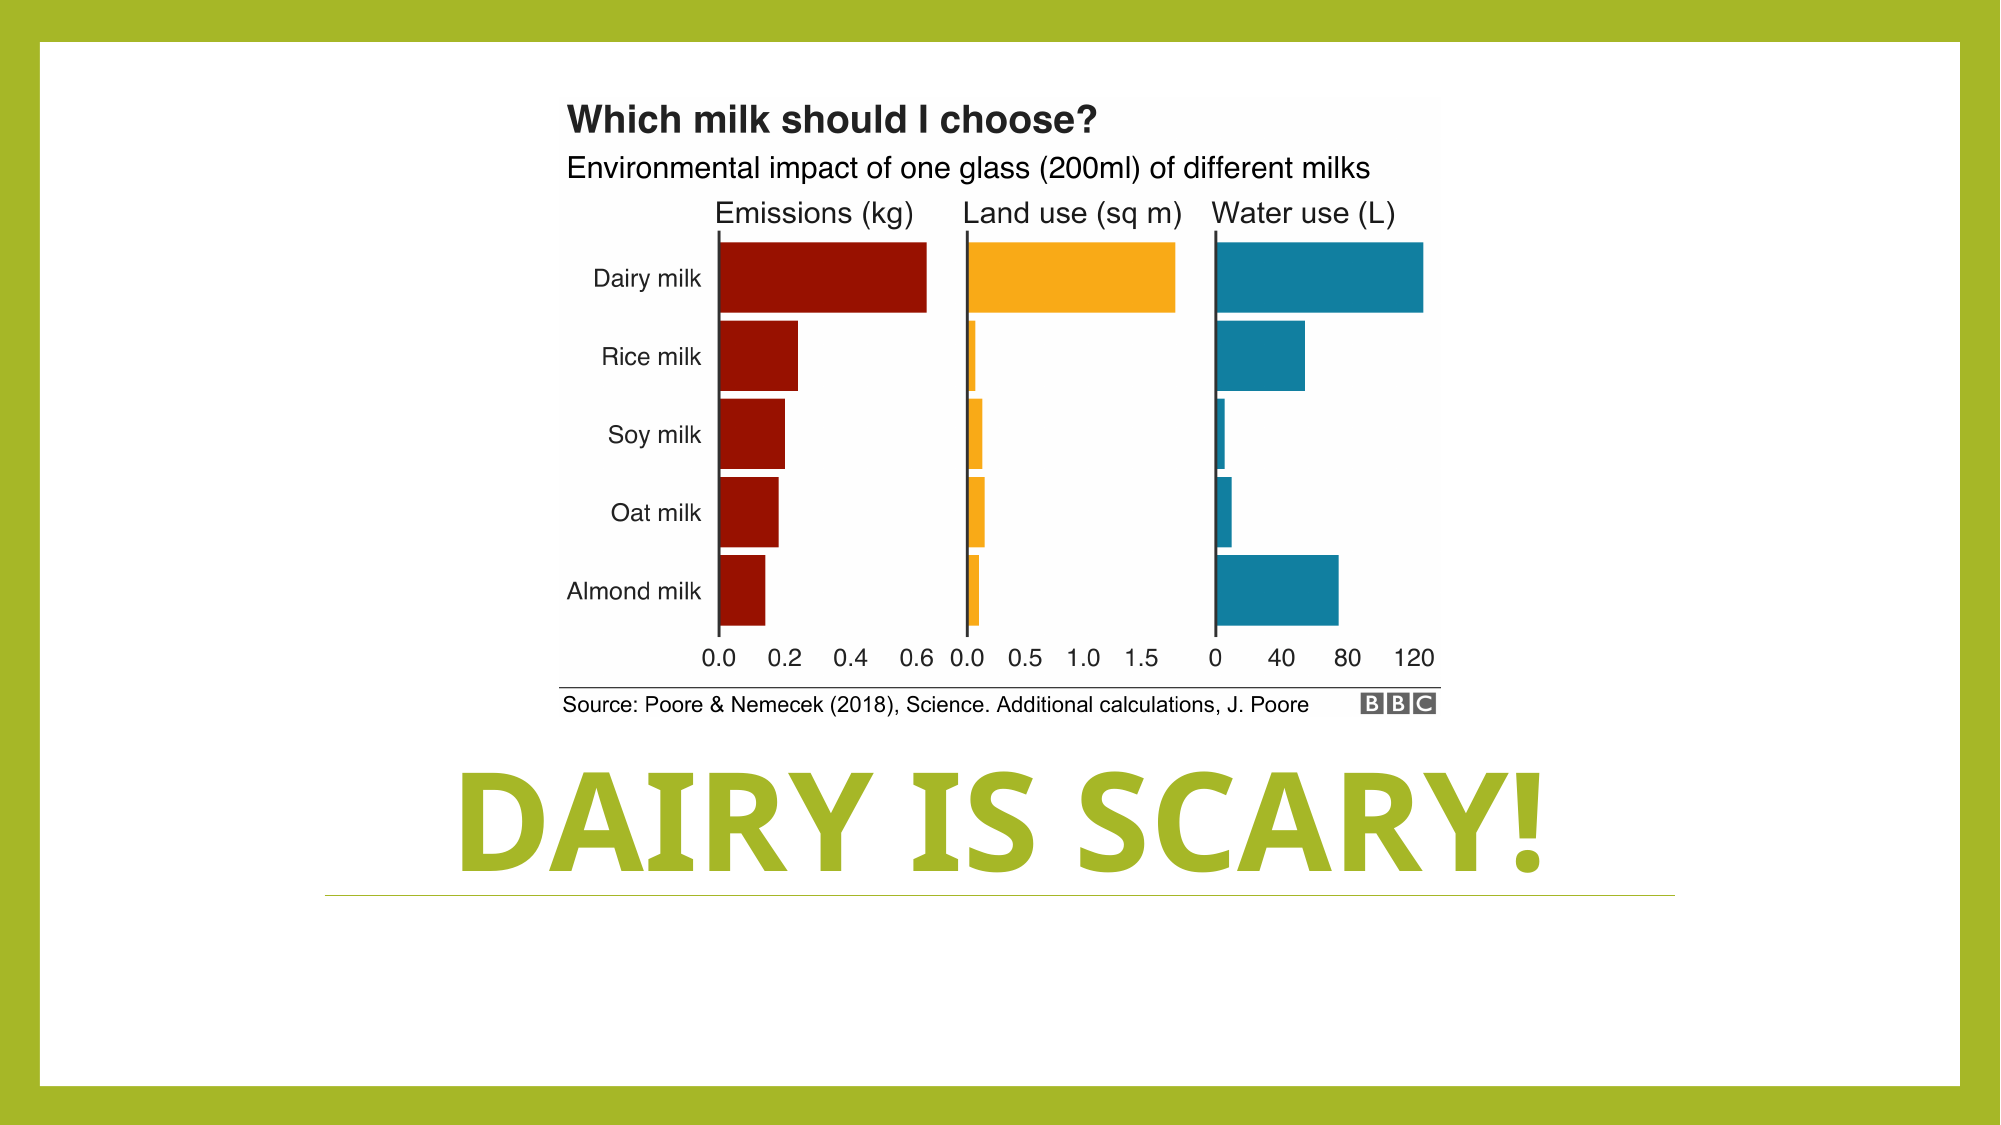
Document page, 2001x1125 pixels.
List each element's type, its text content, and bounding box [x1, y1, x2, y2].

text_box [38, 41, 1961, 1088]
picture [559, 96, 1441, 718]
title Dairy is scary! [182, 690, 1818, 908]
text_box [0, 0, 2000, 1125]
